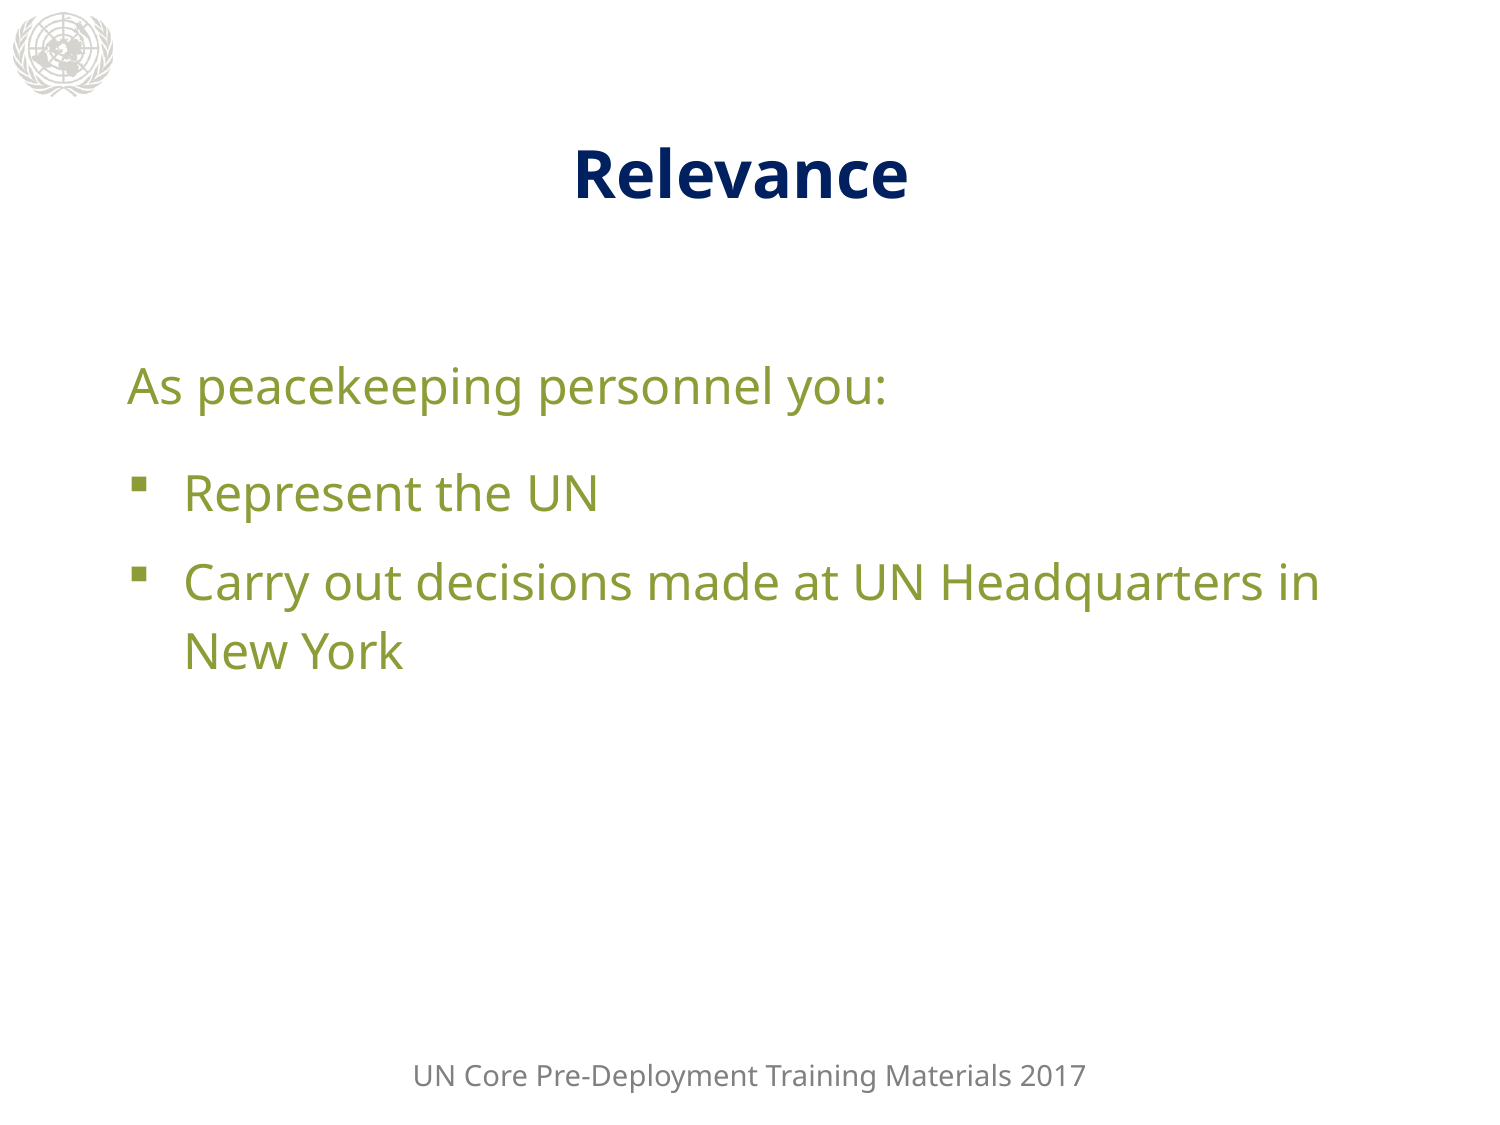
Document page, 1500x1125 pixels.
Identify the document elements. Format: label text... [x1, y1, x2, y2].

text_box UN Core Pre-Deployment Training Materials 2017 [350, 1049, 1150, 1100]
text_box Relevance As peacekeeping personnel you: Represent the UN Carry out decisions made at UN Headquarters in New York [112, 112, 1388, 900]
picture [13, 12, 113, 97]
